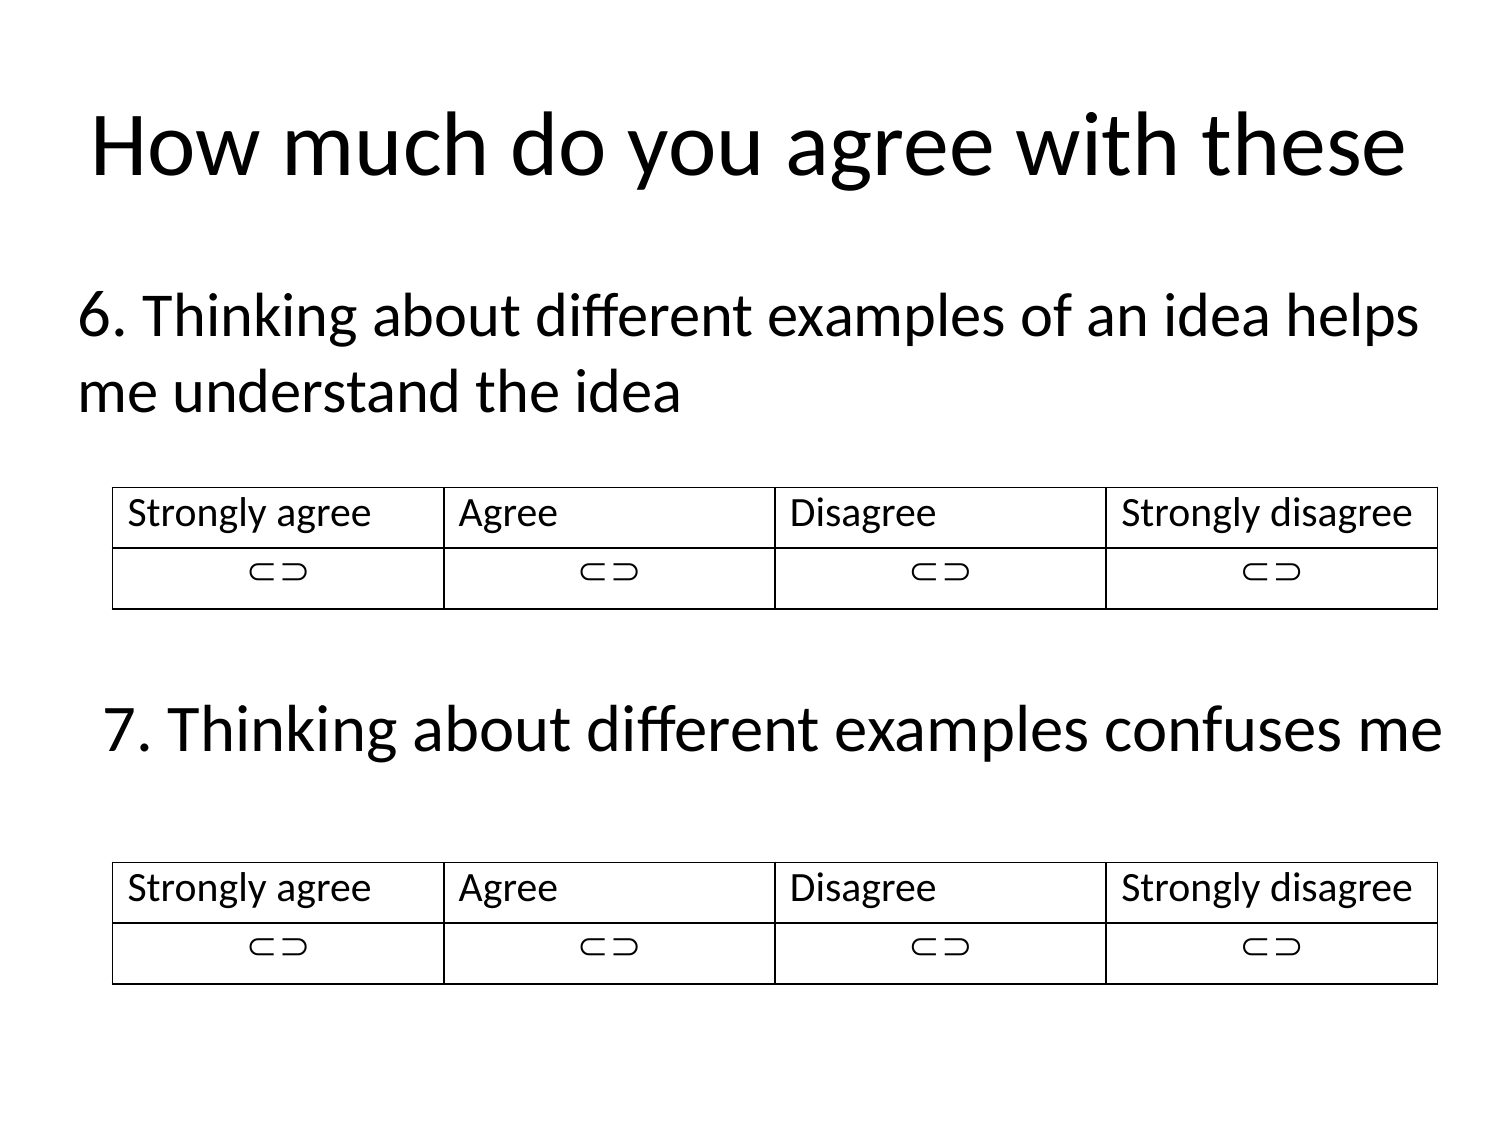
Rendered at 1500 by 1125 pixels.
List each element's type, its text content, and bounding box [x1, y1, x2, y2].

table_cell  [1107, 549, 1437, 608]
text_box 7. Thinking about different examples confuses me [87, 693, 1463, 832]
table_cell  [776, 549, 1105, 608]
table_cell  [1107, 924, 1437, 983]
table_cell  [445, 924, 774, 983]
title How much do you agree with these [75, 45, 1425, 233]
table_header Agree [445, 863, 774, 922]
table_header Strongly disagree [1107, 863, 1437, 922]
table_cell  [113, 549, 443, 608]
table_header Strongly disagree [1107, 488, 1437, 547]
table_header Disagree [776, 863, 1105, 922]
table_header Strongly agree [113, 863, 443, 922]
table_cell  [776, 924, 1105, 983]
list 6. Thinking about different examples of an idea helps me understand the idea [62, 262, 1438, 713]
table_header Strongly agree [113, 488, 443, 547]
table_cell  [445, 549, 774, 608]
table_header Agree [445, 488, 774, 547]
table_cell  [113, 924, 443, 983]
table_header Disagree [776, 488, 1105, 547]
